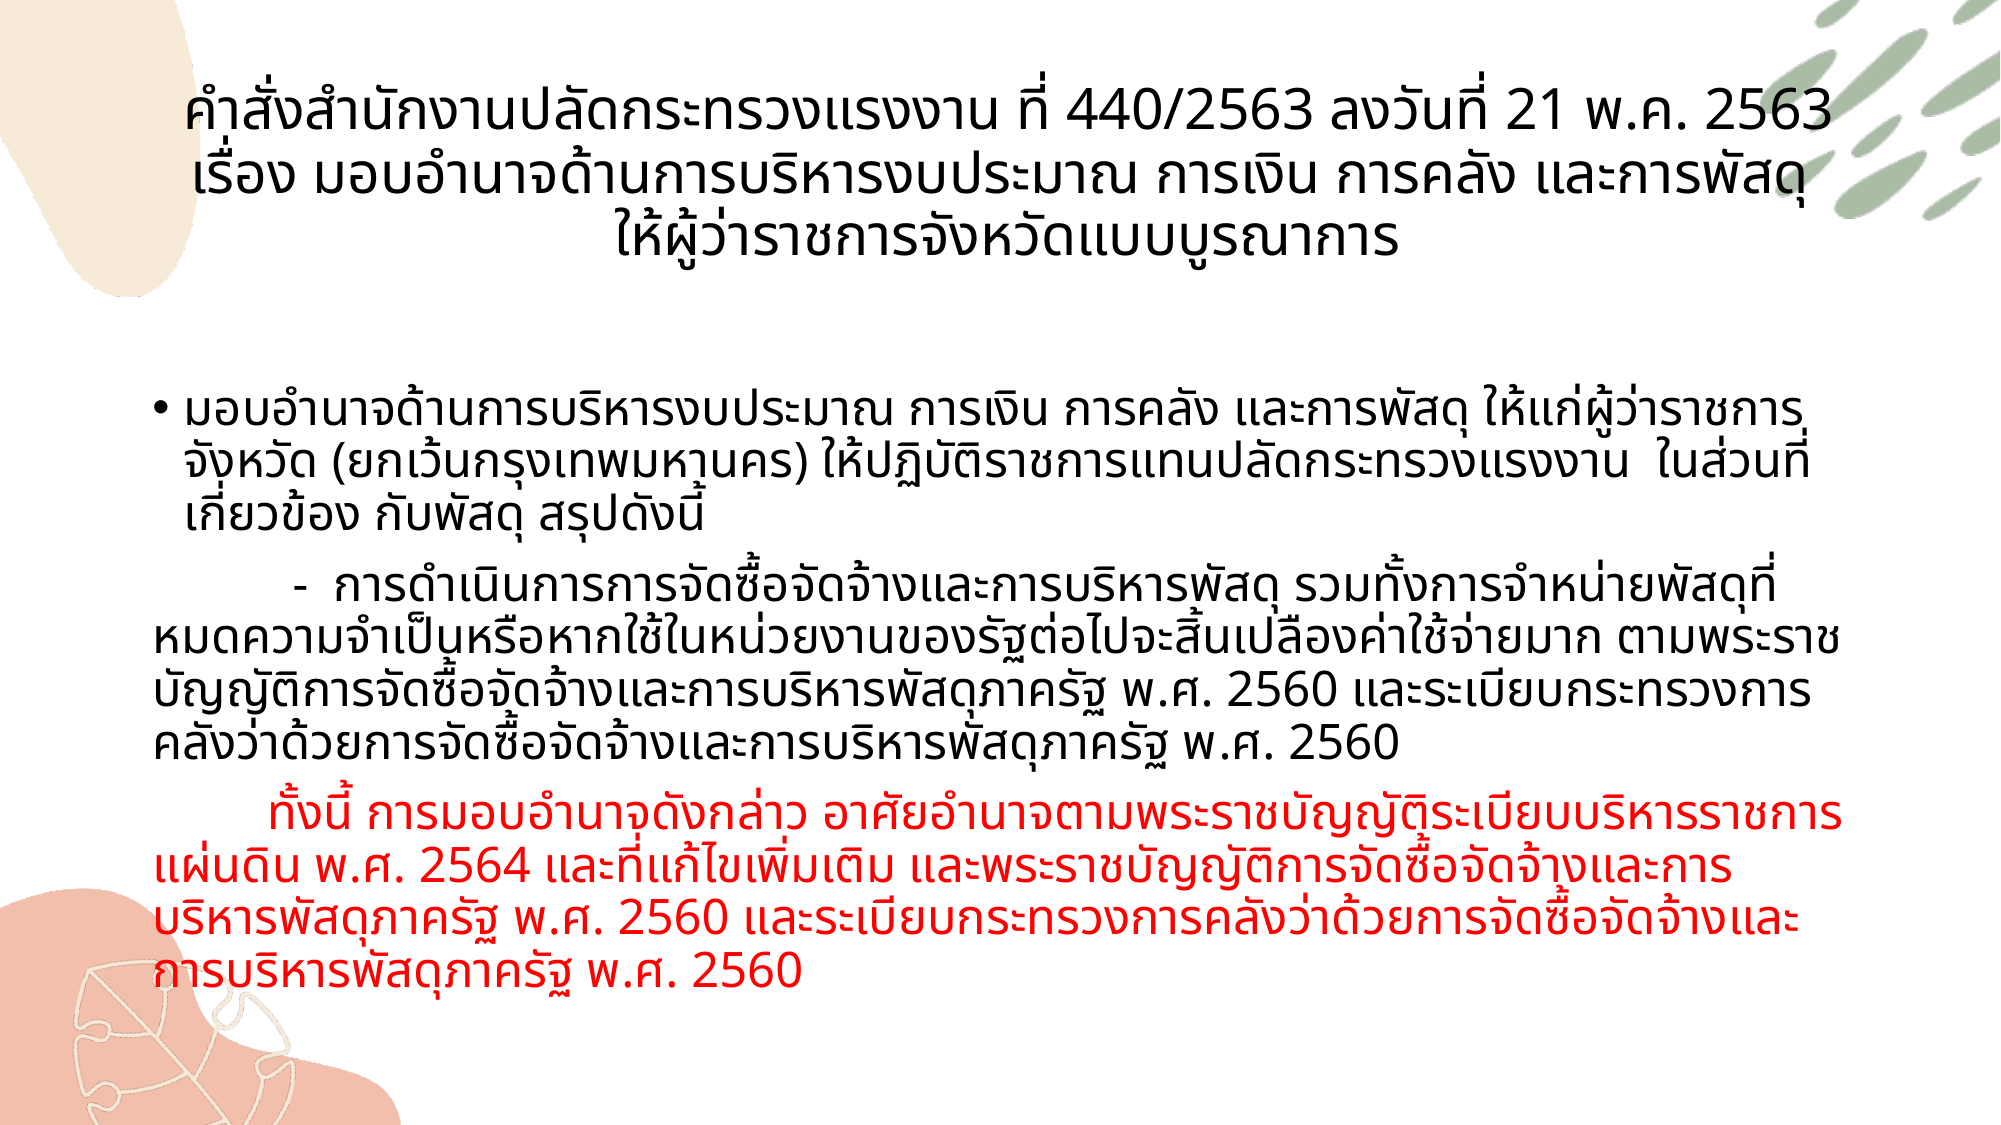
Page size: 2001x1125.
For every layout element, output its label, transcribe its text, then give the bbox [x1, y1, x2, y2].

title คำสั่งสำนักงานปลัดกระทรวงแรงงาน ที่ 440/2563 ลงวันที่ 21 พ.ค. 2563 เรื่อง มอบอำนาจด้านการบริหารงบประมาณ การเงิน การคลัง และการพัสดุ ให้ผู้ว่าราชการจังหวัดแบบบูรณาการ [137, 59, 1863, 278]
list มอบอำนาจด้านการบริหารงบประมาณ การเงิน การคลัง และการพัสดุ ให้แก่ผู้ว่าราชการจังหวัด (ยกเว้นกรุงเทพมหานคร) ให้ปฏิบัติราชการแทนปลัดกระทรวงแรงงาน ในส่วนที่เกี่ยวข้อง กับพัสดุ สรุปดังนี้ - การดำเนินการการจัดซื้อจัดจ้างและการบริหารพัสดุ รวมทั้งการจำหน่ายพัสดุที่หมดความจำเป็นหรือหากใช้ในหน่วยงานของรัฐต่อไปจะสิ้นเปลืองค่าใช้จ่ายมาก ตามพระราชบัญญัติการจัดซื้อจัดจ้างและการบริหารพัสดุภาครัฐ พ.ศ. 2560 และระเบียบกระทรวงการคลังว่าด้วยการจัดซื้อจัดจ้างและการบริหารพัสดุภาครัฐ พ.ศ. 2560 ทั้งนี้ การมอบอำนาจดังกล่าว อาศัยอำนาจตามพระราชบัญญัติระเบียบบริหารราชการ แผ่นดิน พ.ศ. 2564 และที่แก้ไขเพิ่มเติม และพระราชบัญญัติการจัดซื้อจัดจ้างและการบริหารพัสดุภาครัฐ พ.ศ. 2560 และระเบียบกระทรวงการคลังว่าด้วยการจัดซื้อจัดจ้างและการบริหารพัสดุภาครัฐ พ.ศ. 2560 [137, 299, 1863, 1014]
picture [0, 888, 402, 1125]
picture [1760, 0, 2001, 222]
picture [0, 0, 200, 297]
